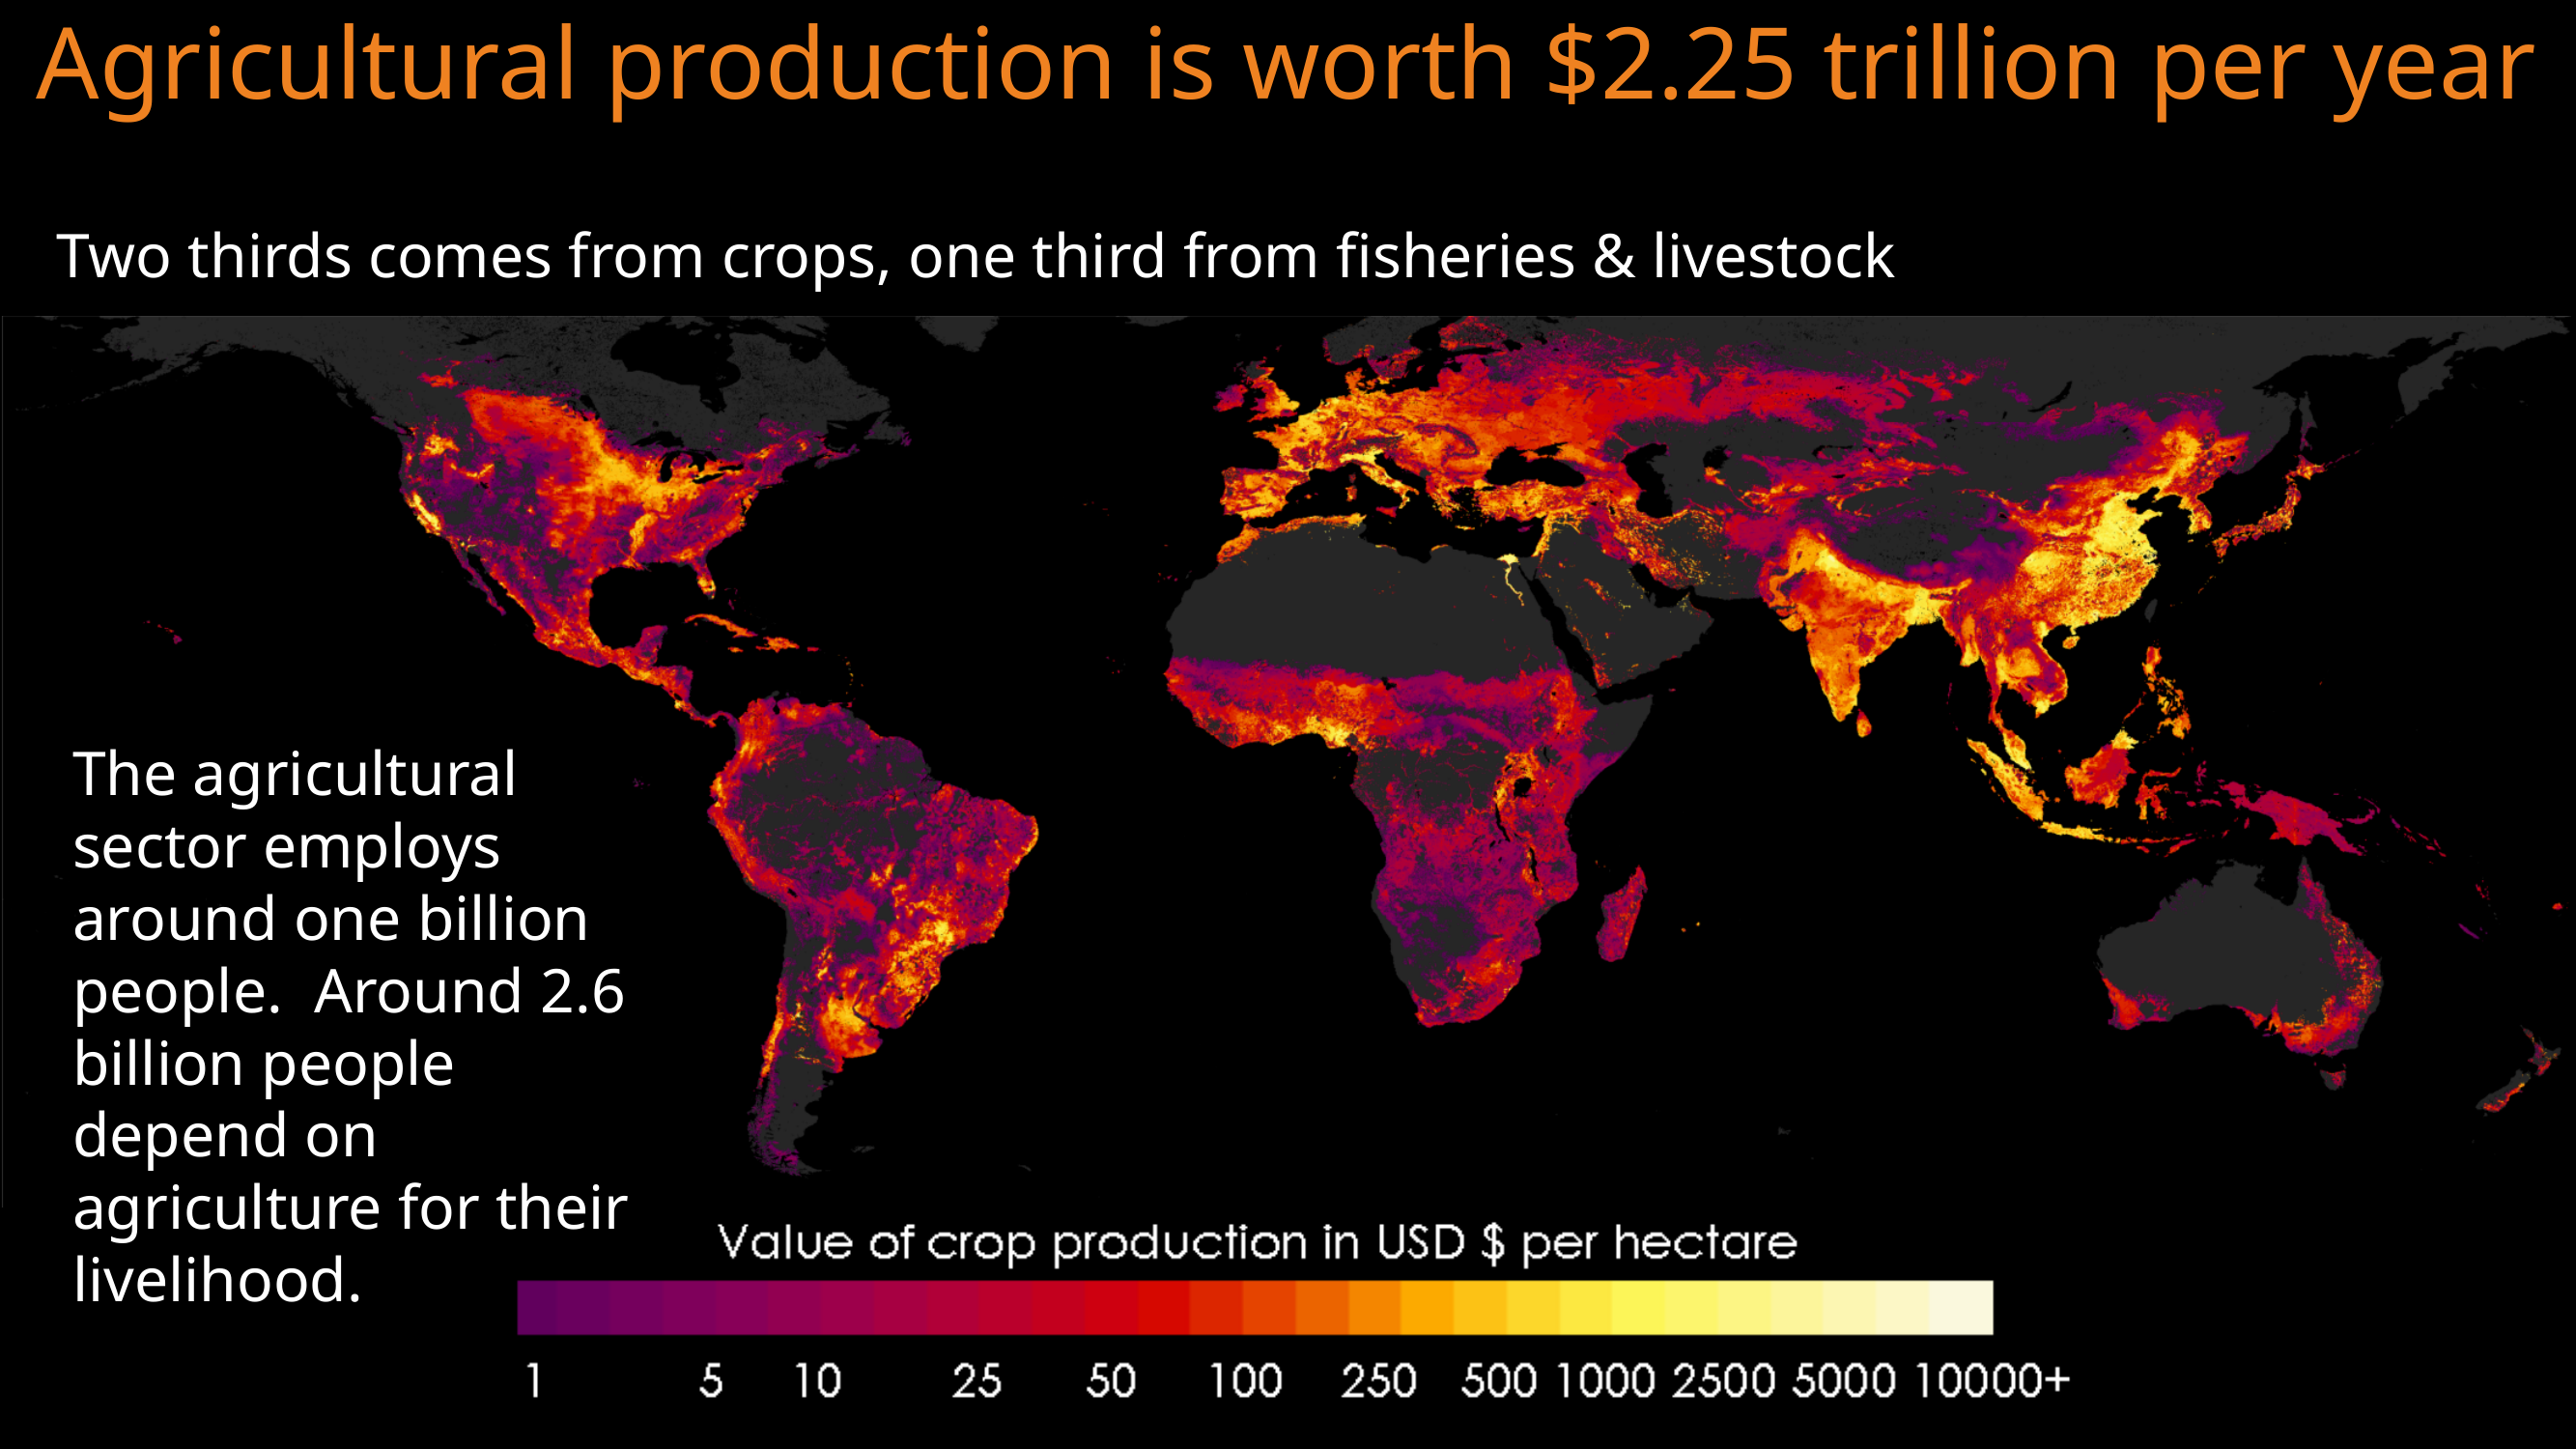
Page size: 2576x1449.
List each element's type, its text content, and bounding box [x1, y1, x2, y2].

title Agricultural production is worth $2.25 trillion per year [0, 0, 2576, 134]
text_box The agricultural sector employs around one billion people. Around 2.6 billion people depend on agriculture for their livelihood. [58, 1208, 484, 1321]
text_box Two thirds comes from crops, one third from fisheries & livestock [42, 210, 2535, 298]
picture [0, 316, 2571, 1426]
